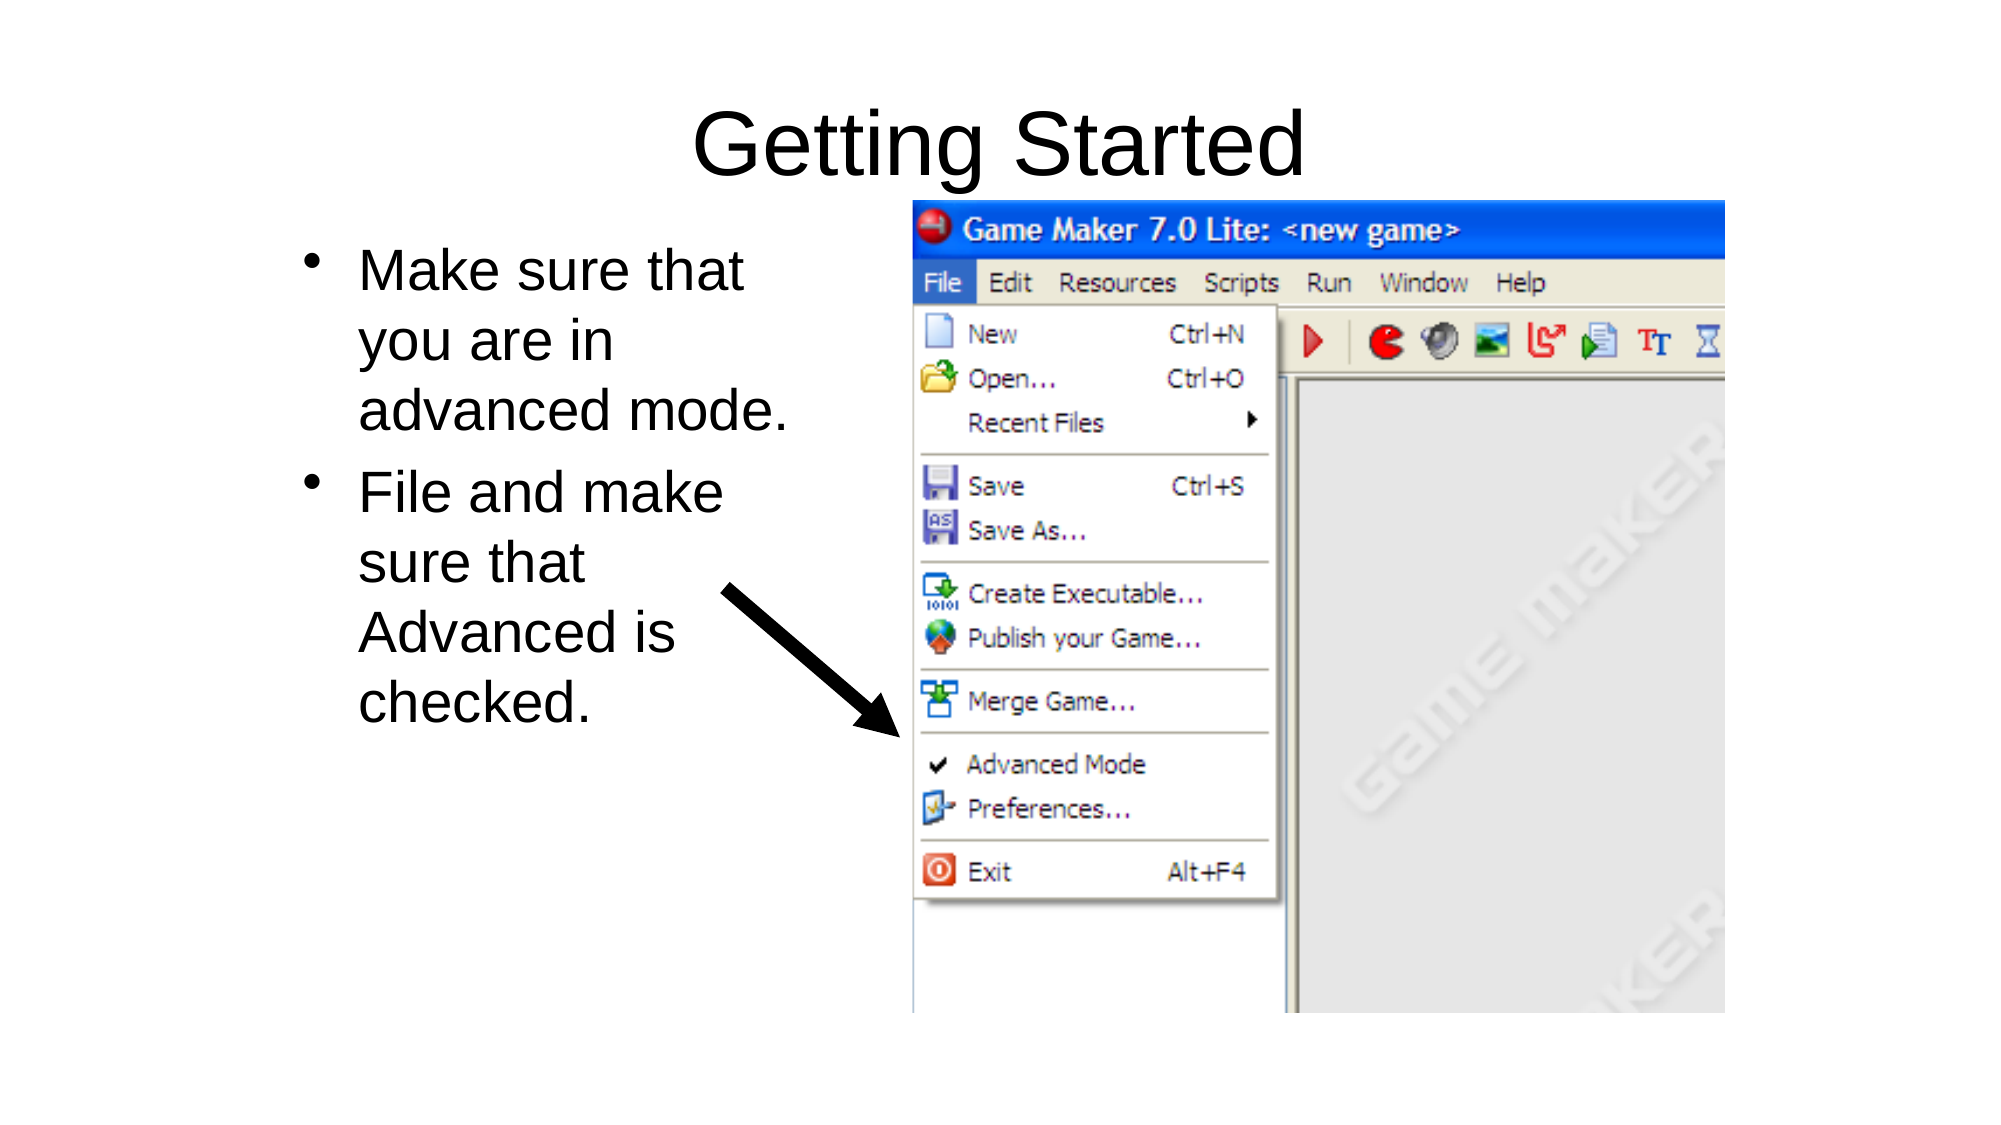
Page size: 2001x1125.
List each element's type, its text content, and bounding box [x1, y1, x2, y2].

text_box [724, 587, 901, 738]
title Getting Started [99, 45, 1900, 233]
list Make sure that you are in advanced mode. File and make sure that Advanced is checked. [287, 224, 850, 1075]
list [912, 199, 1726, 1013]
